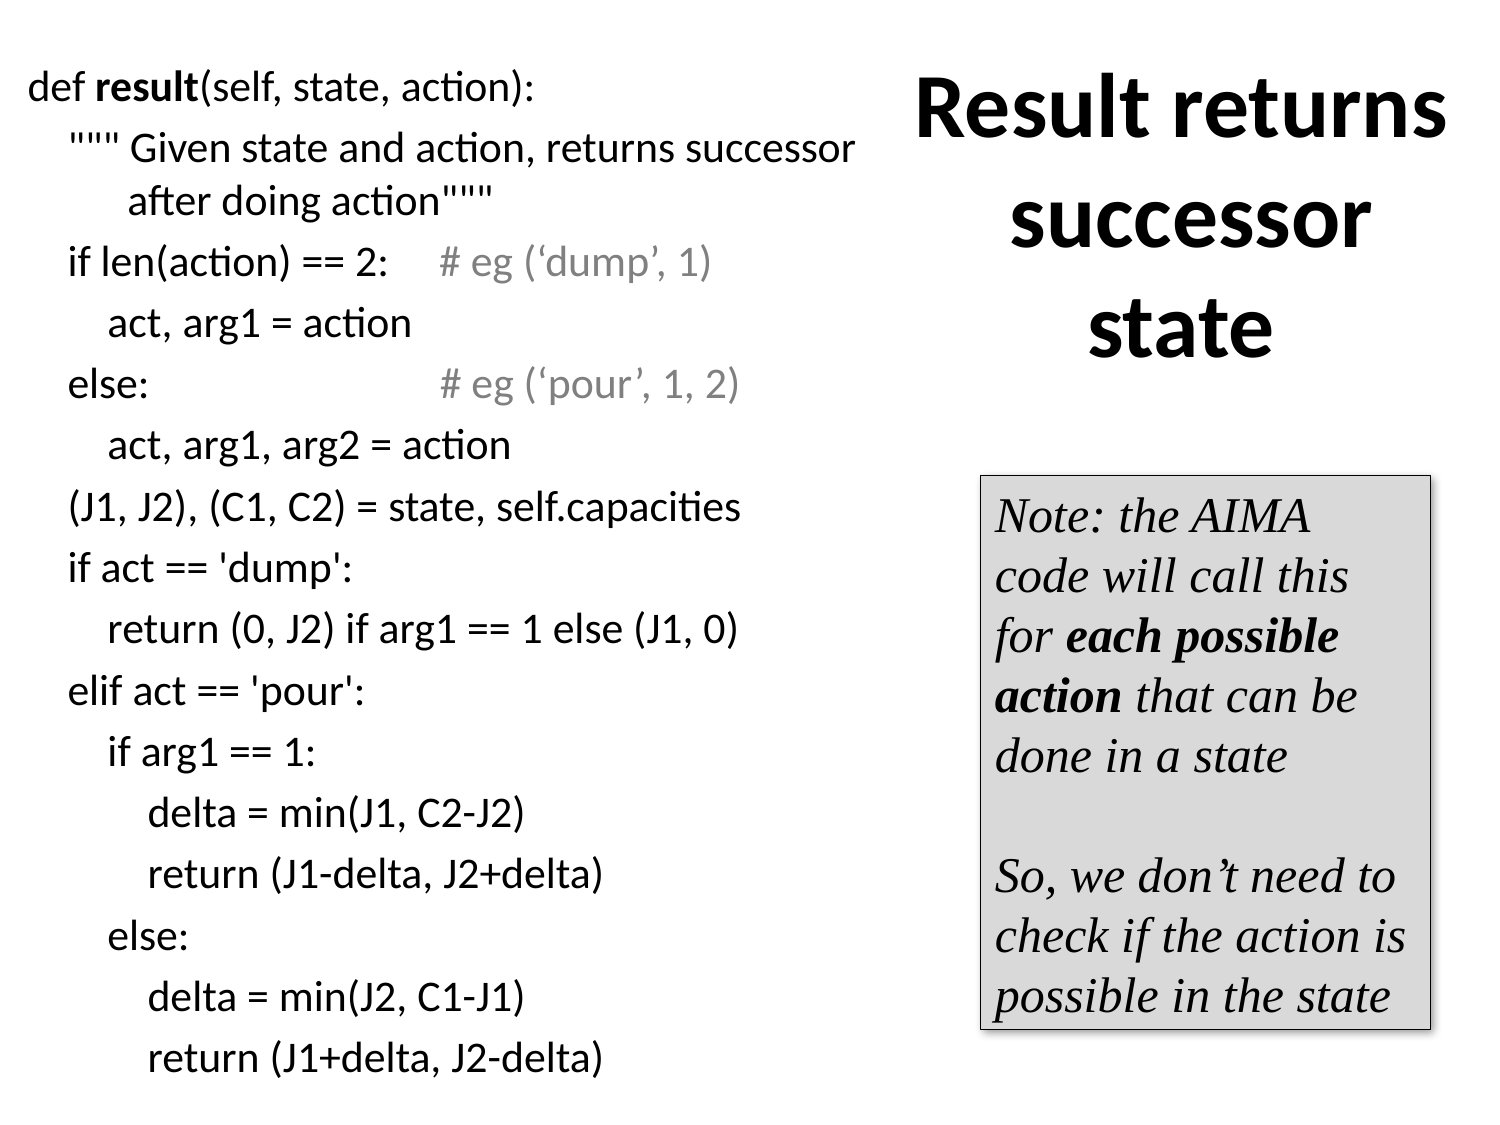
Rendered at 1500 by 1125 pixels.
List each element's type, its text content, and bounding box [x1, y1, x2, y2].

list def result(self, state, action): """ Given state and action, returns successor after doing action""" if len(action) == 2: # eg (‘dump’, 1) act, arg1 = action else: # eg (‘pour’, 1, 2) act, arg1, arg2 = action (J1, J2), (C1, C2) = state, self.capacities if act == 'dump': return (0, J2) if arg1 == 1 else (J1, 0) elif act == 'pour': if arg1 == 1: delta = min(J1, C2-J2) return (J1-delta, J2+delta) else: delta = min(J2, C1-J1) return (J1+delta, J2-delta) [12, 50, 925, 1125]
title Result returns successor state [875, 22, 1488, 400]
text_box Note: the AIMA code will call this for each possible action that can be done in a state So, we don’t need to check if the action is possible in the state [980, 474, 1431, 1030]
